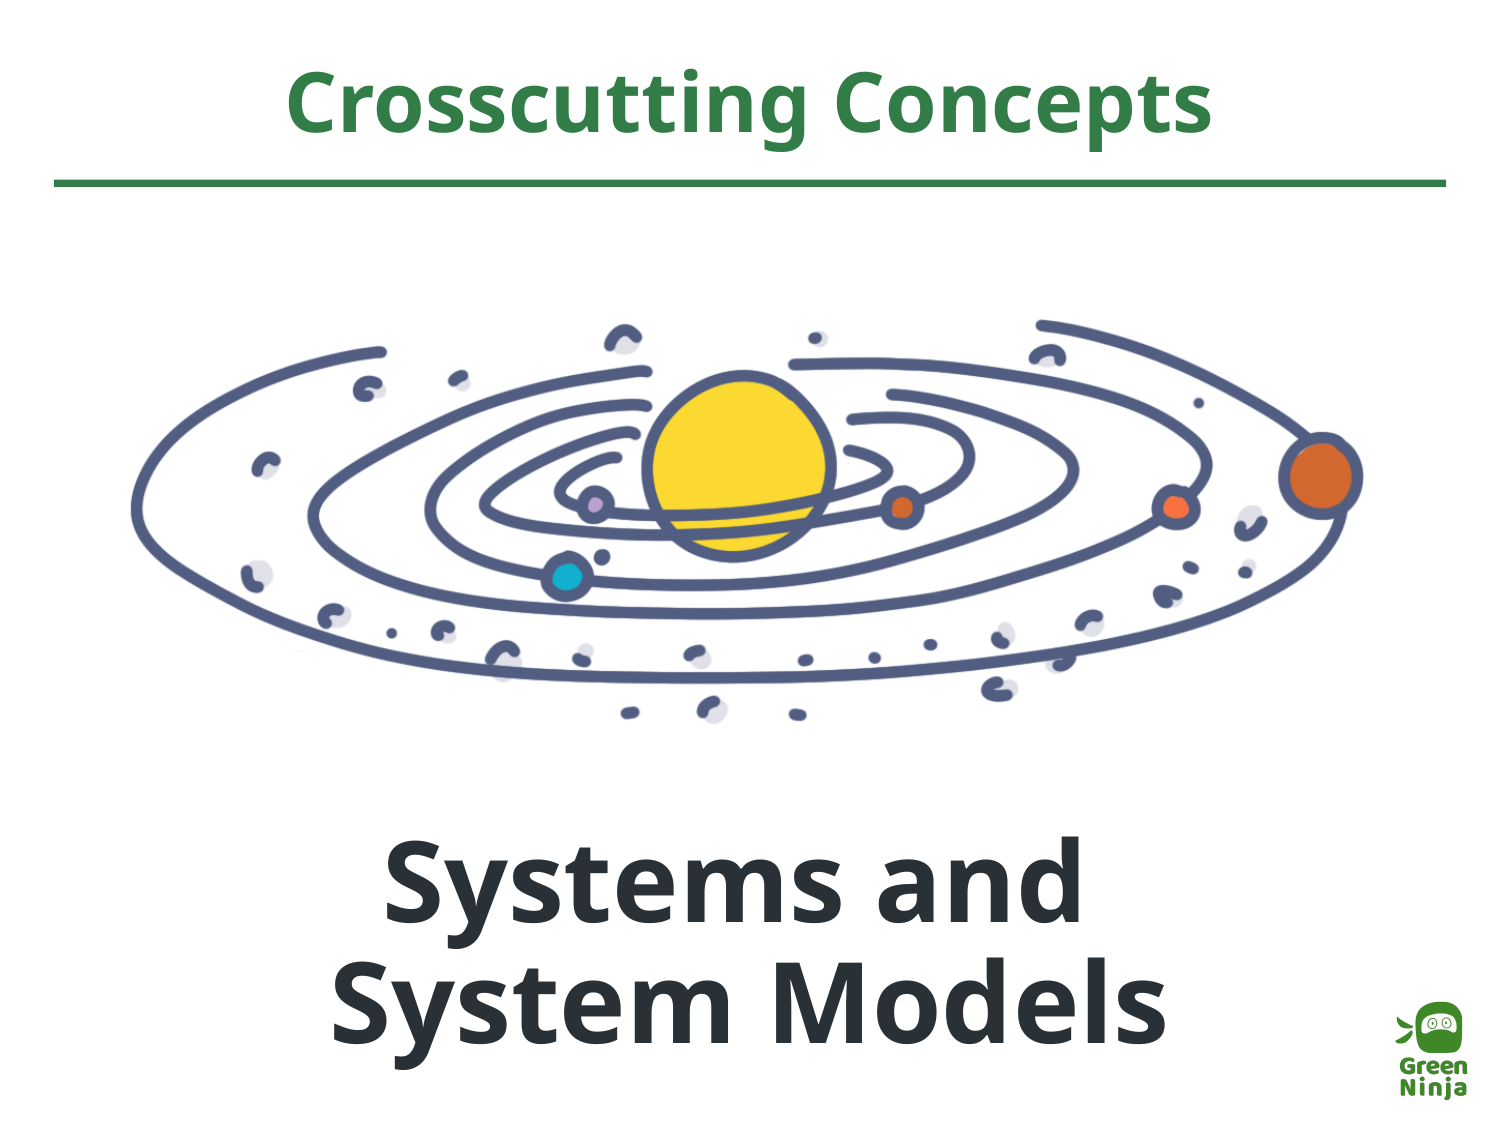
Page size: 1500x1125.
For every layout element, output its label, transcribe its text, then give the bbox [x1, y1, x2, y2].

text_box [53, 178, 1447, 188]
text_box Systems and System Models [36, 819, 1464, 1074]
picture [1365, 983, 1500, 1118]
text_box Crosscutting Concepts [36, 35, 1464, 176]
picture [104, 287, 1396, 757]
